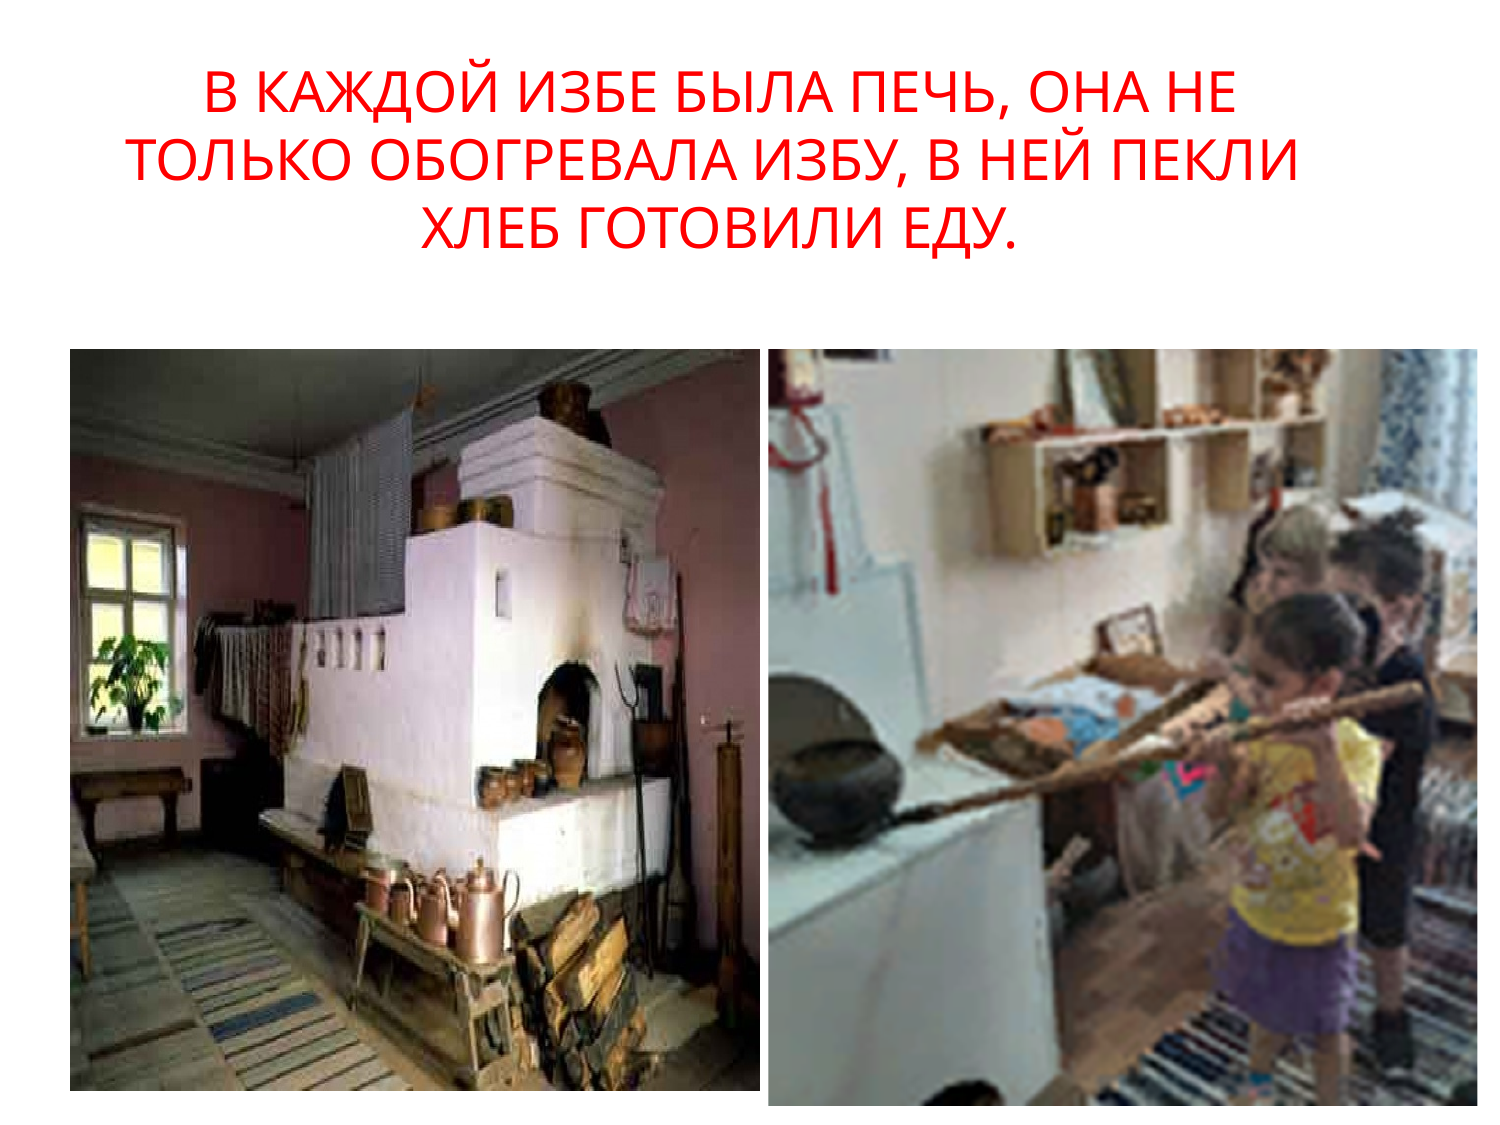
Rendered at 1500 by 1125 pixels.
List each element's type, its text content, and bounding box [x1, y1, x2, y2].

title В каждой избе была печь, она не только обогревала избу, В ней пекли хлеб готовили еду. [100, 46, 1341, 268]
picture [767, 349, 1479, 1107]
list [69, 349, 761, 1091]
